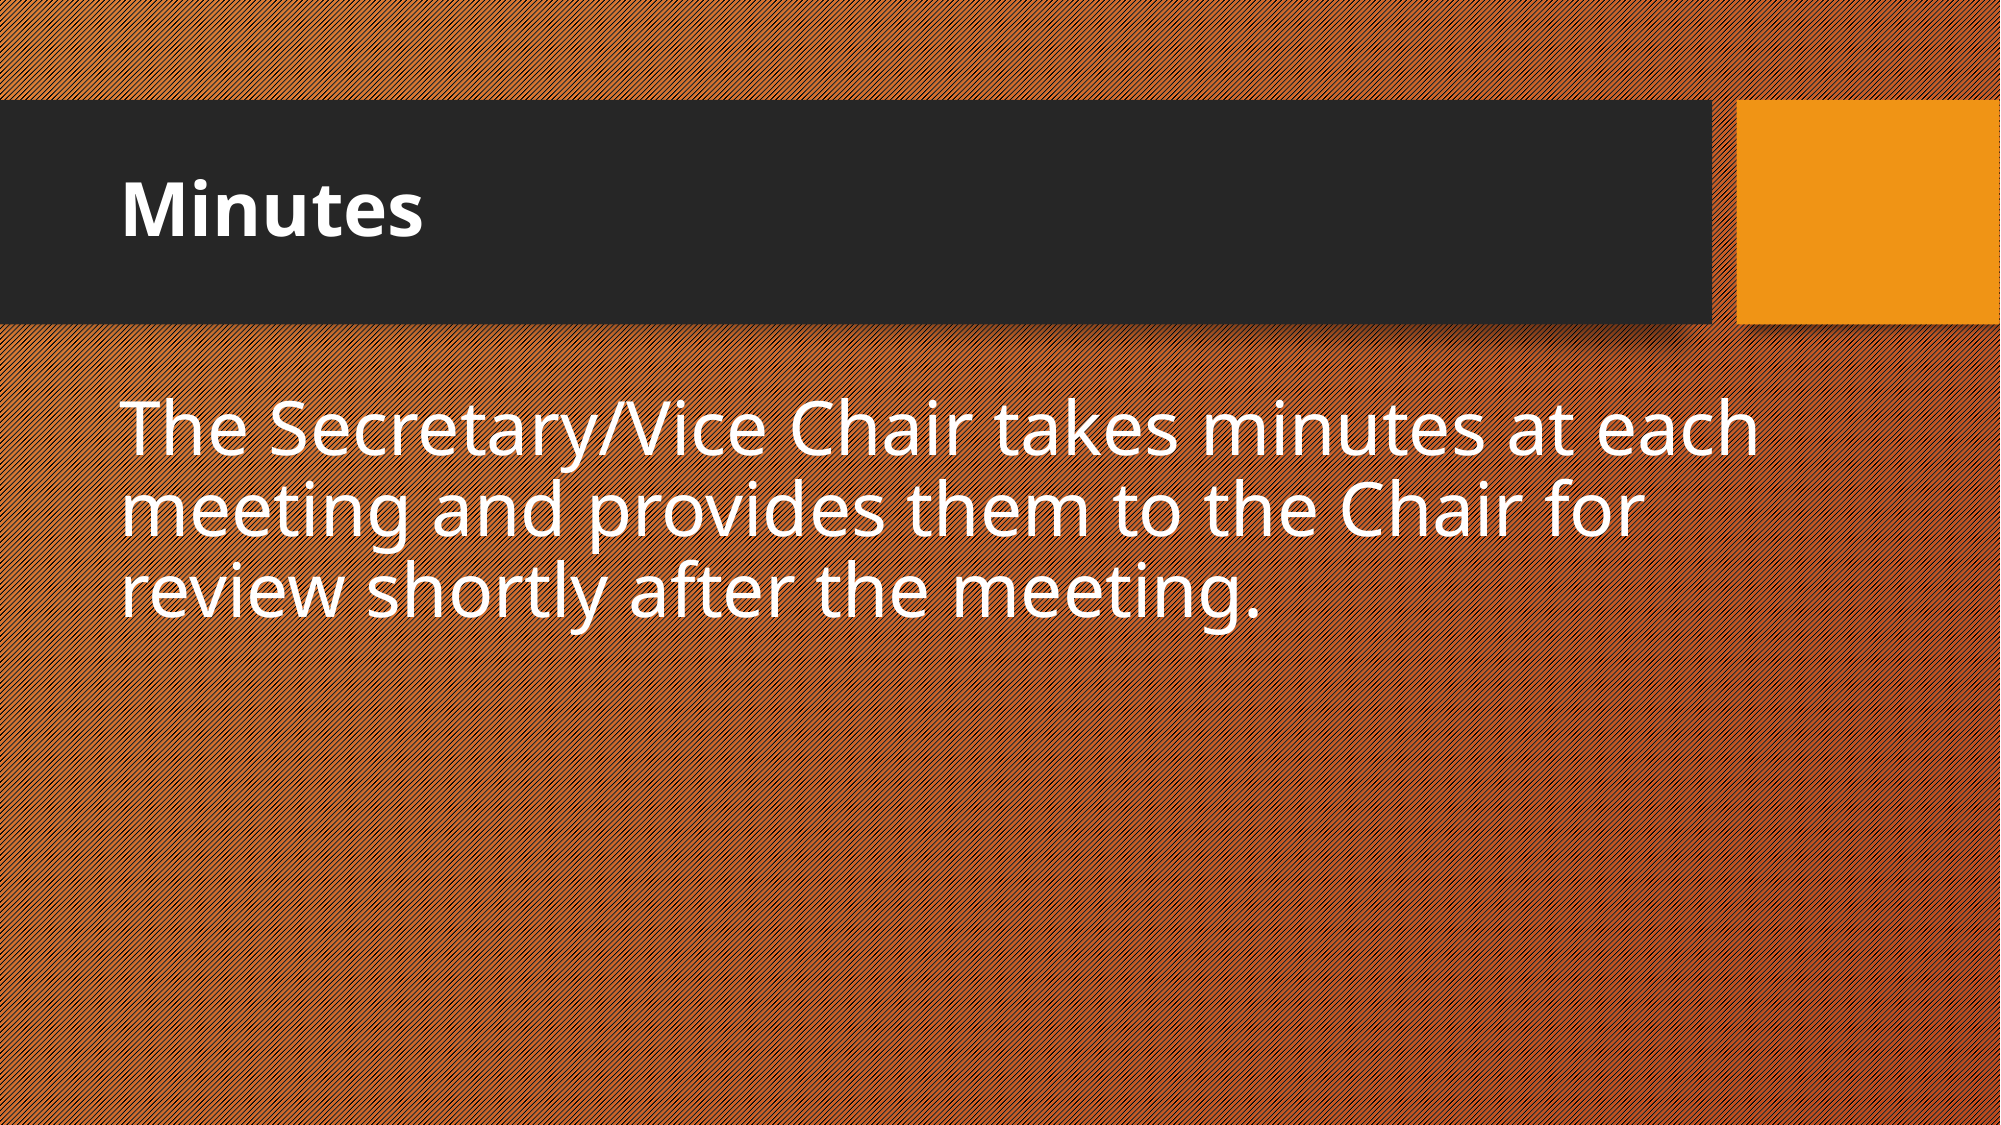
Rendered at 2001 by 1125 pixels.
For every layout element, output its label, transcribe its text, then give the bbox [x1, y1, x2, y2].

title Minutes [111, 123, 1690, 302]
picture [0, 0, 2000, 1125]
list The Secretary/Vice Chair takes minutes at each meeting and provides them to the Chair for review shortly after the meeting. [111, 382, 1888, 1049]
